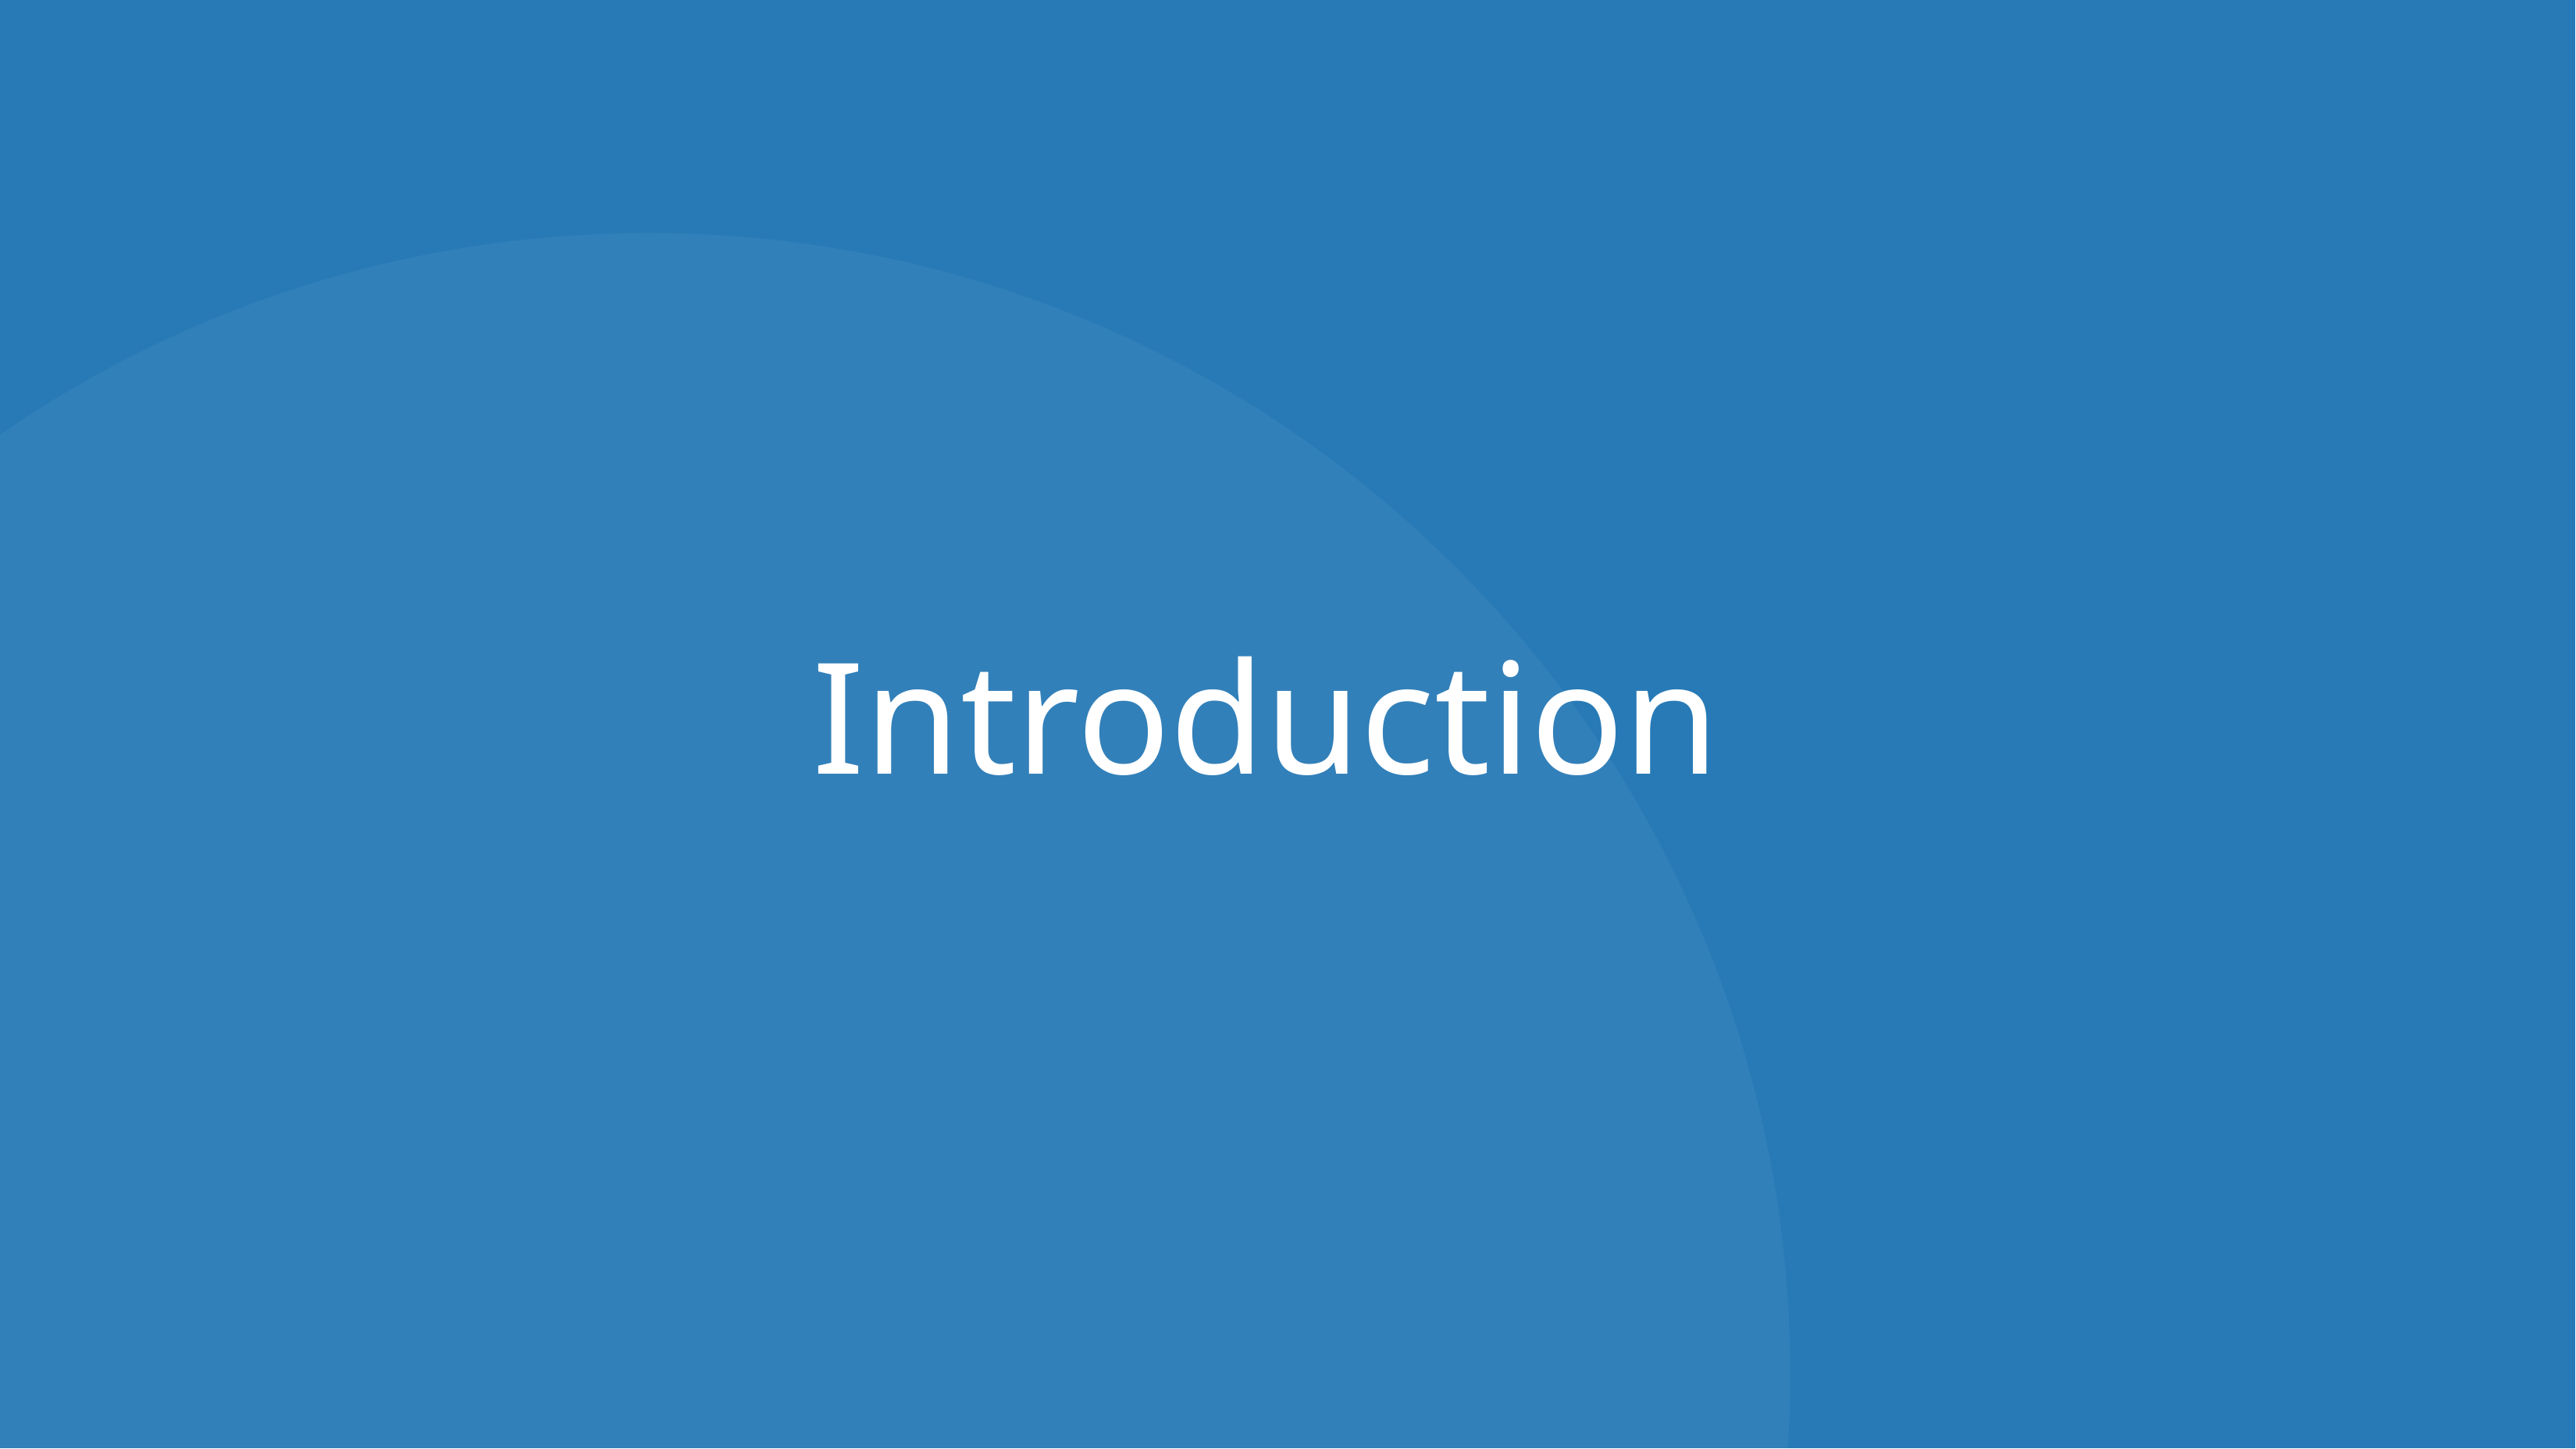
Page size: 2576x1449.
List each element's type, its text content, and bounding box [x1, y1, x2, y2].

title Introduction [176, 0, 2397, 1449]
